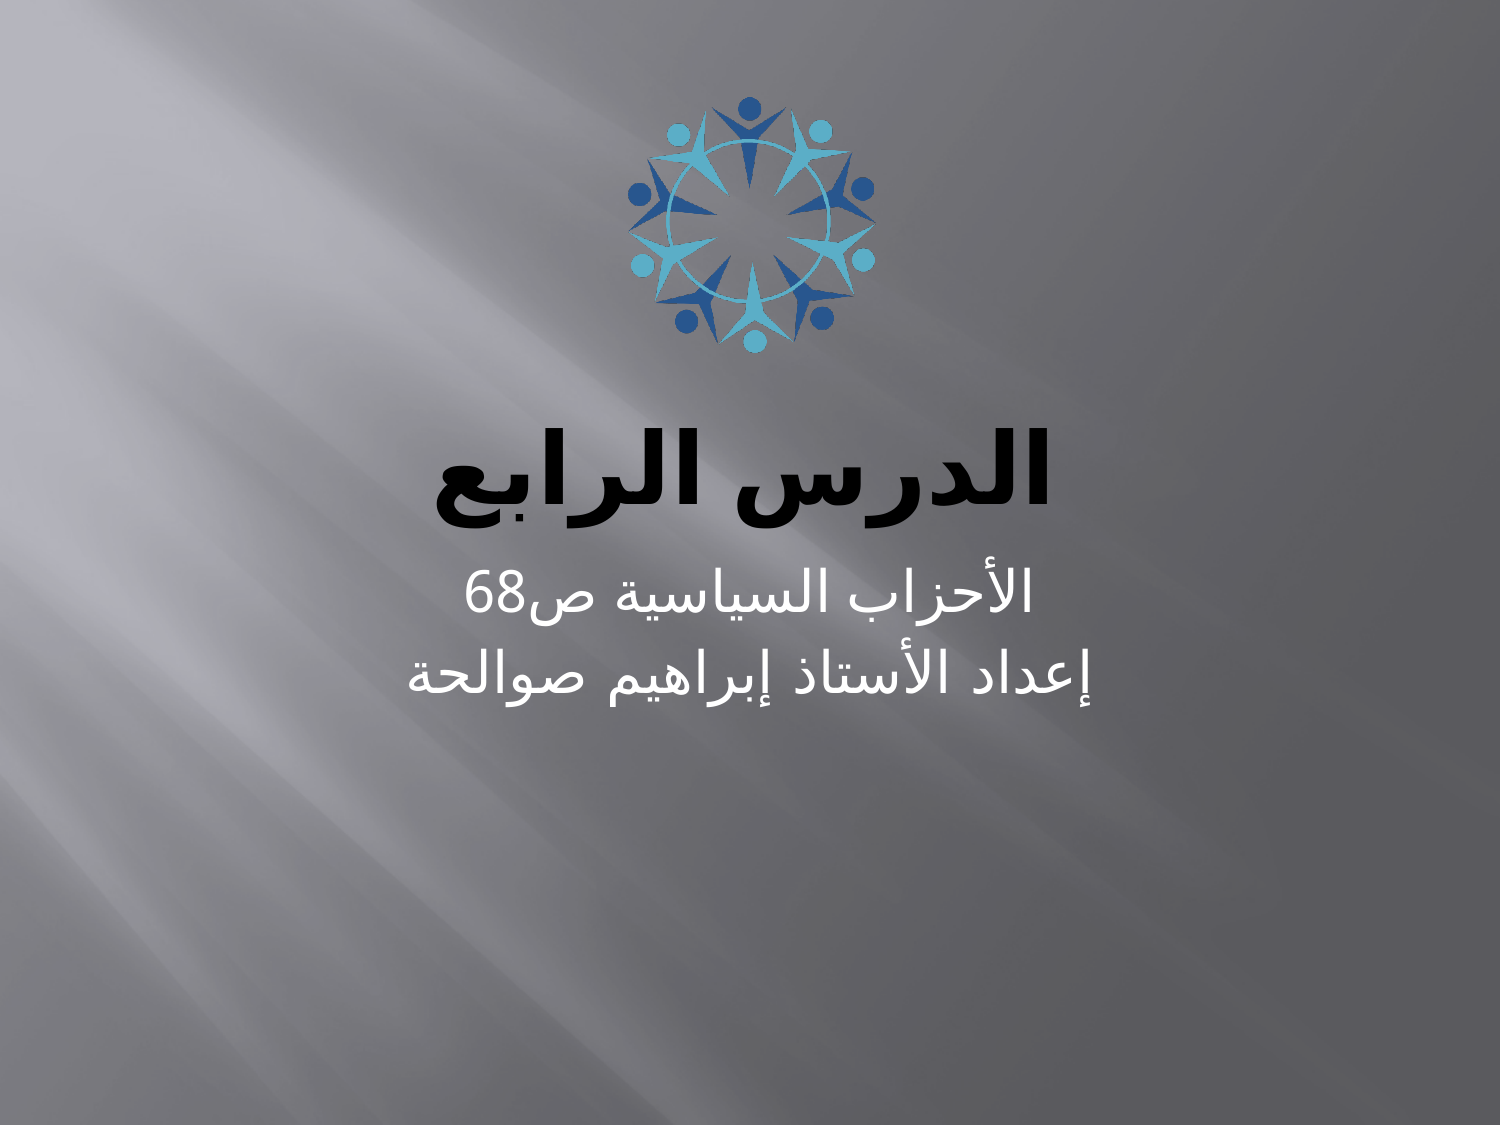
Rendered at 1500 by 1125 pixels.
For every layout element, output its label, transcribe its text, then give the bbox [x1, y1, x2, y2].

subtitle الأحزاب السياسية ص68 إعداد الأستاذ إبراهيم صوالحة [225, 546, 1275, 834]
title الدرس الرابع [69, 224, 1420, 525]
picture [624, 96, 876, 353]
